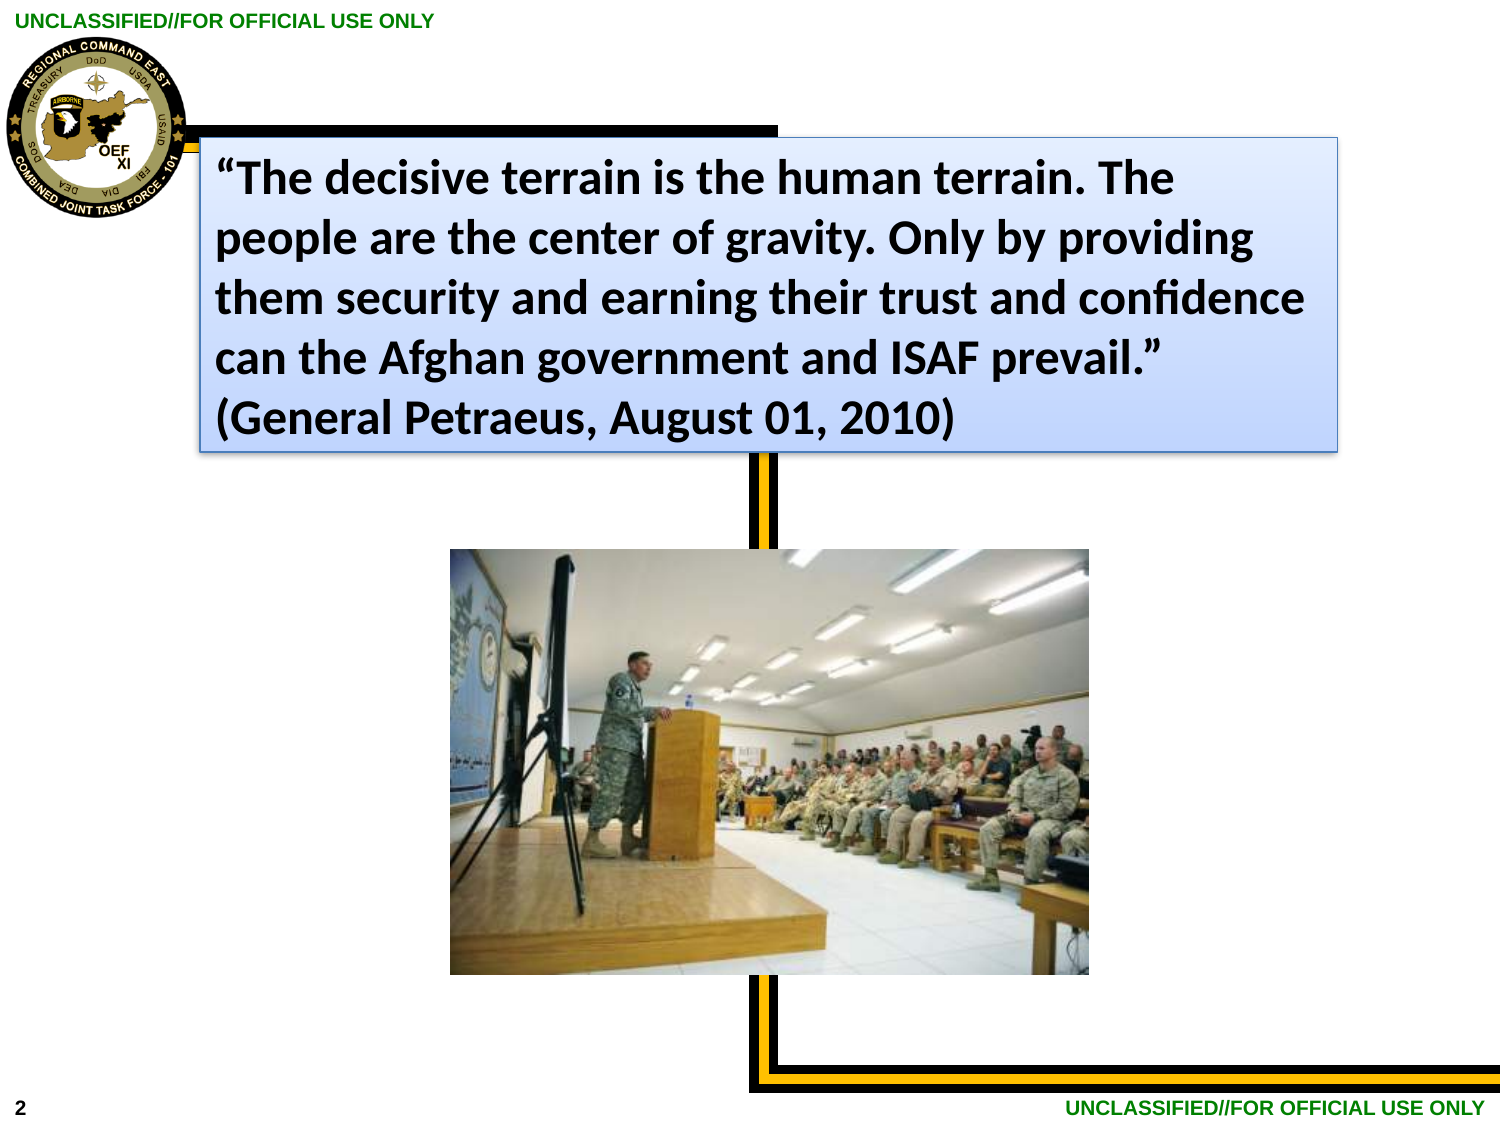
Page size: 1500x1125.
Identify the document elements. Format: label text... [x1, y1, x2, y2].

text_box “The decisive terrain is the human terrain. The people are the center of gravity. Only by providing them security and earning their trust and confidence can the Afghan government and ISAF prevail.” (General Petraeus, August 01, 2010) [199, 137, 1338, 453]
picture [3, 33, 188, 219]
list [449, 549, 1089, 976]
